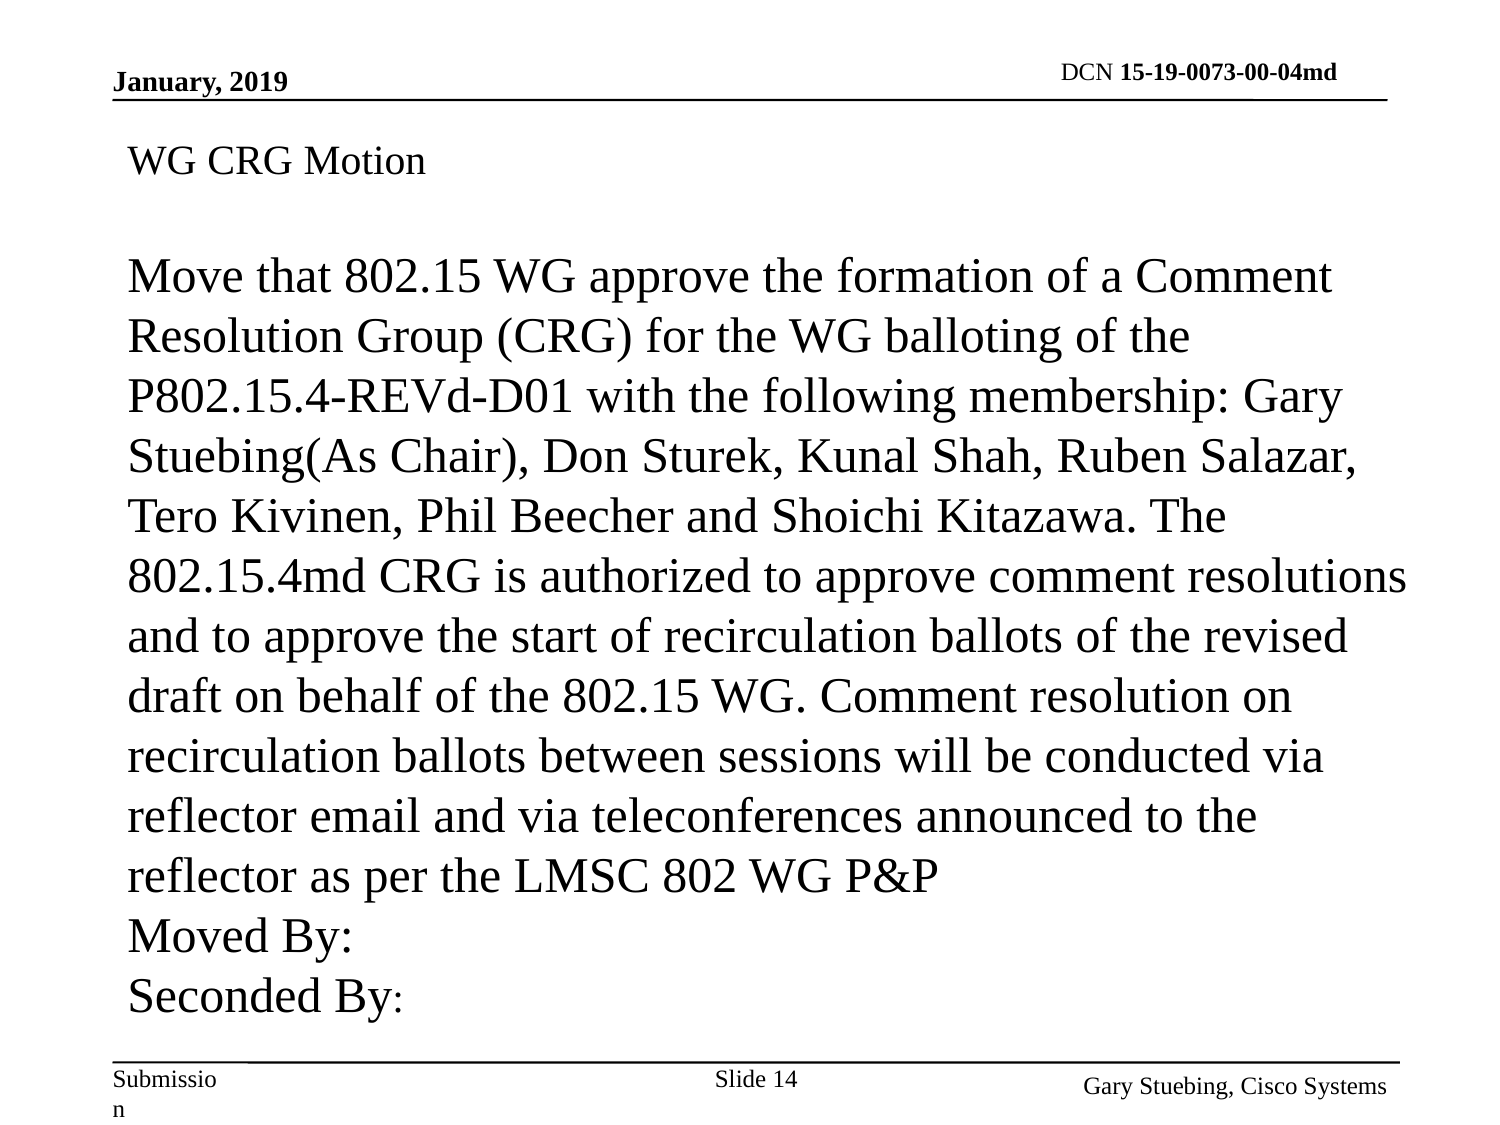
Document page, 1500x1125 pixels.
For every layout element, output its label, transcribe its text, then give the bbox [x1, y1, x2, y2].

slide_number Slide 14 [712, 1062, 800, 1093]
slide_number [112, 62, 375, 98]
text_box WG CRG Motion Move that 802.15 WG approve the formation of a Comment Resolution Group (CRG) for the WG balloting of the P802.15.4-REVd-D01 with the following membership: Gary Stuebing(As Chair), Don Sturek, Kunal Shah, Ruben Salazar, Tero Kivinen, Phil Beecher and Shoichi Kitazawa. The 802.15.4md CRG is authorized to approve comment resolutions and to approve the start of recirculation ballots of the revised draft on behalf of the 802.15 WG. Comment resolution on recirculation ballots between sessions will be conducted via reflector email and via teleconferences announced to the reflector as per the LMSC 802 WG P&P Moved By: Seconded By: [112, 125, 1425, 1030]
